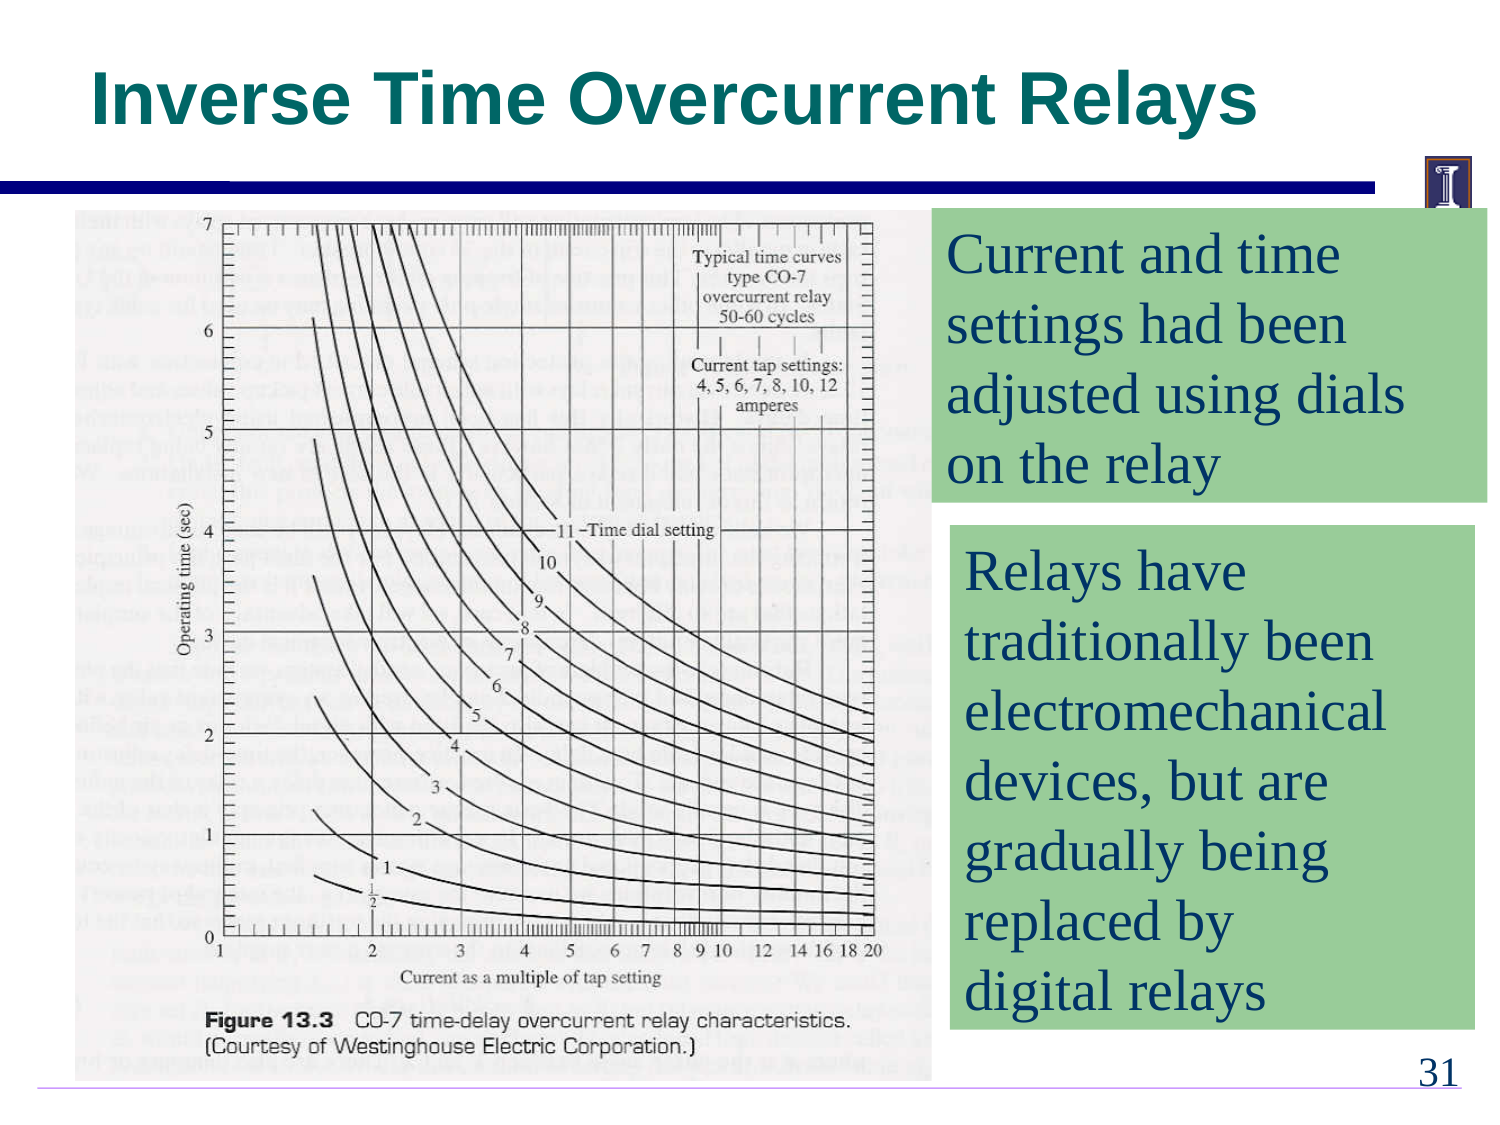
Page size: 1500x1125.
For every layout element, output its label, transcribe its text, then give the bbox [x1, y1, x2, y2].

title Inverse Time Overcurrent Relays [74, 12, 1388, 189]
text_box Relays have traditionally been electromechanical devices, but are gradually being replaced by digital relays [949, 525, 1475, 1030]
picture [74, 209, 932, 1081]
text_box 30 [1162, 1037, 1475, 1113]
text_box Current and time settings had been adjusted using dials on the relay [931, 208, 1488, 503]
picture [1424, 156, 1472, 208]
